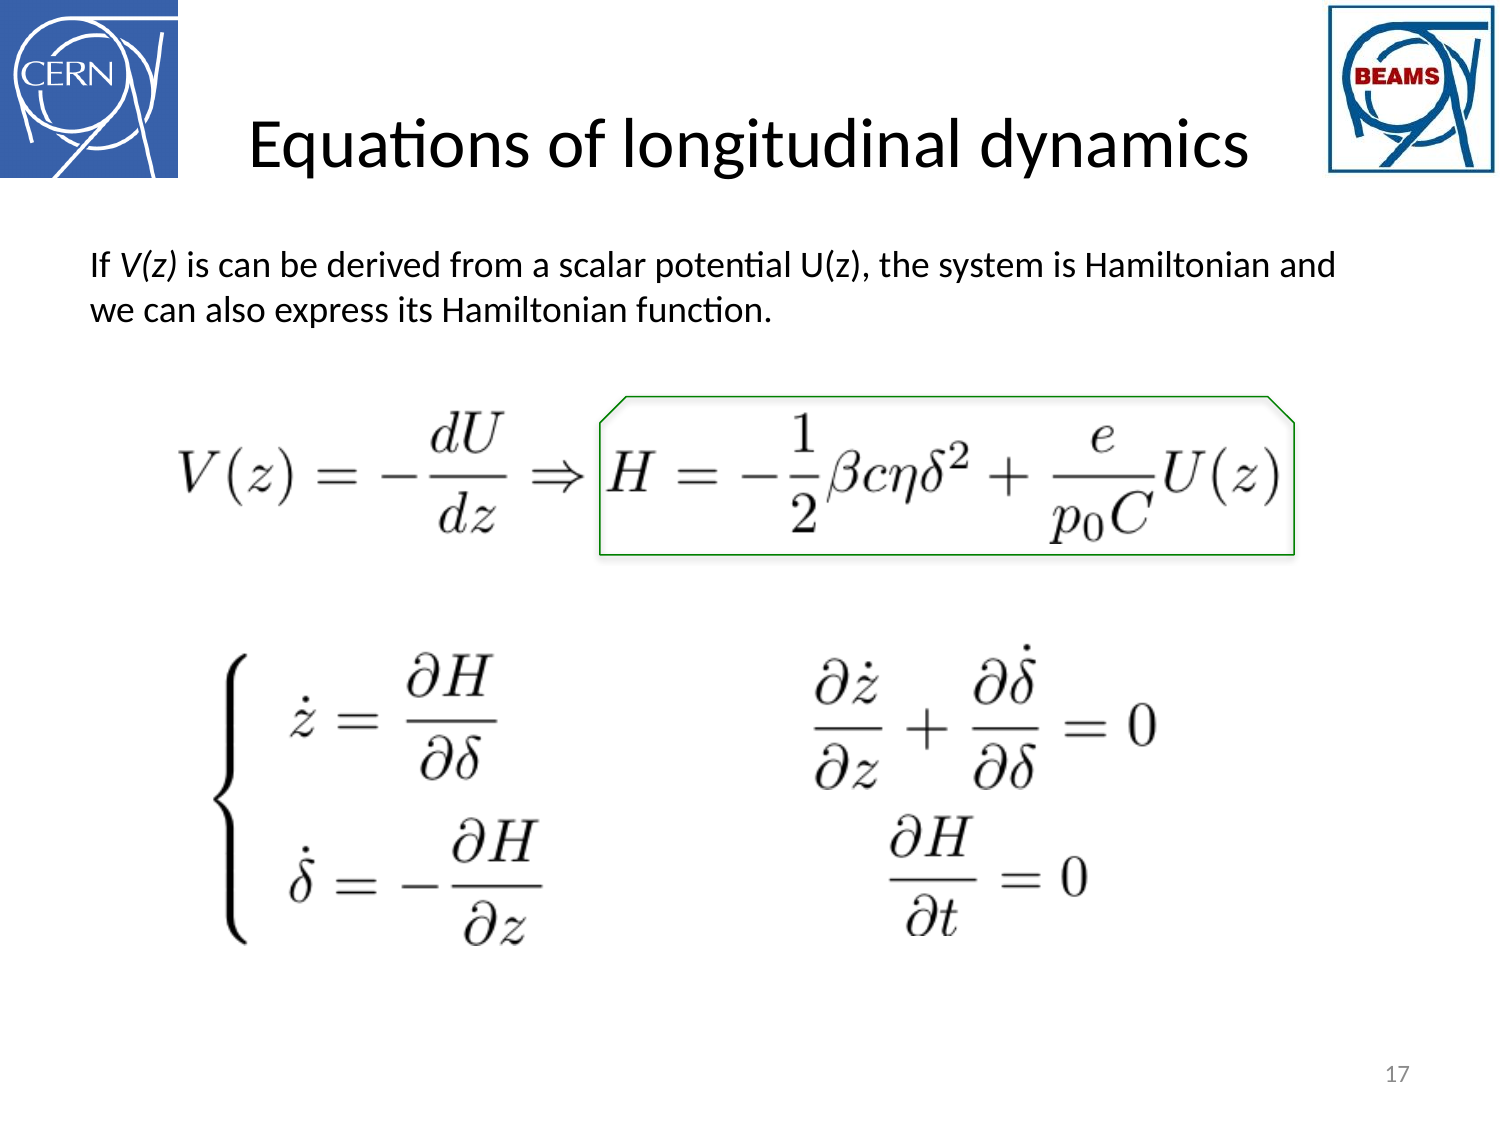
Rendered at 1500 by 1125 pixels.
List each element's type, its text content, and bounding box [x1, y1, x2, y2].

picture [0, 0, 178, 178]
picture [812, 641, 1160, 790]
slide_number 17 [1074, 1042, 1425, 1103]
text_box [599, 411, 1295, 556]
picture [1322, 0, 1500, 178]
text_box [615, 395, 1280, 407]
title Equations of longitudinal dynamics [75, 45, 1425, 233]
text_box If V(z) is can be derived from a scalar potential U(z), the system is Hamiltonian and we can also express its Hamiltonian function. [75, 232, 1400, 338]
picture [887, 811, 1091, 936]
picture [176, 407, 1281, 545]
picture [212, 649, 545, 946]
